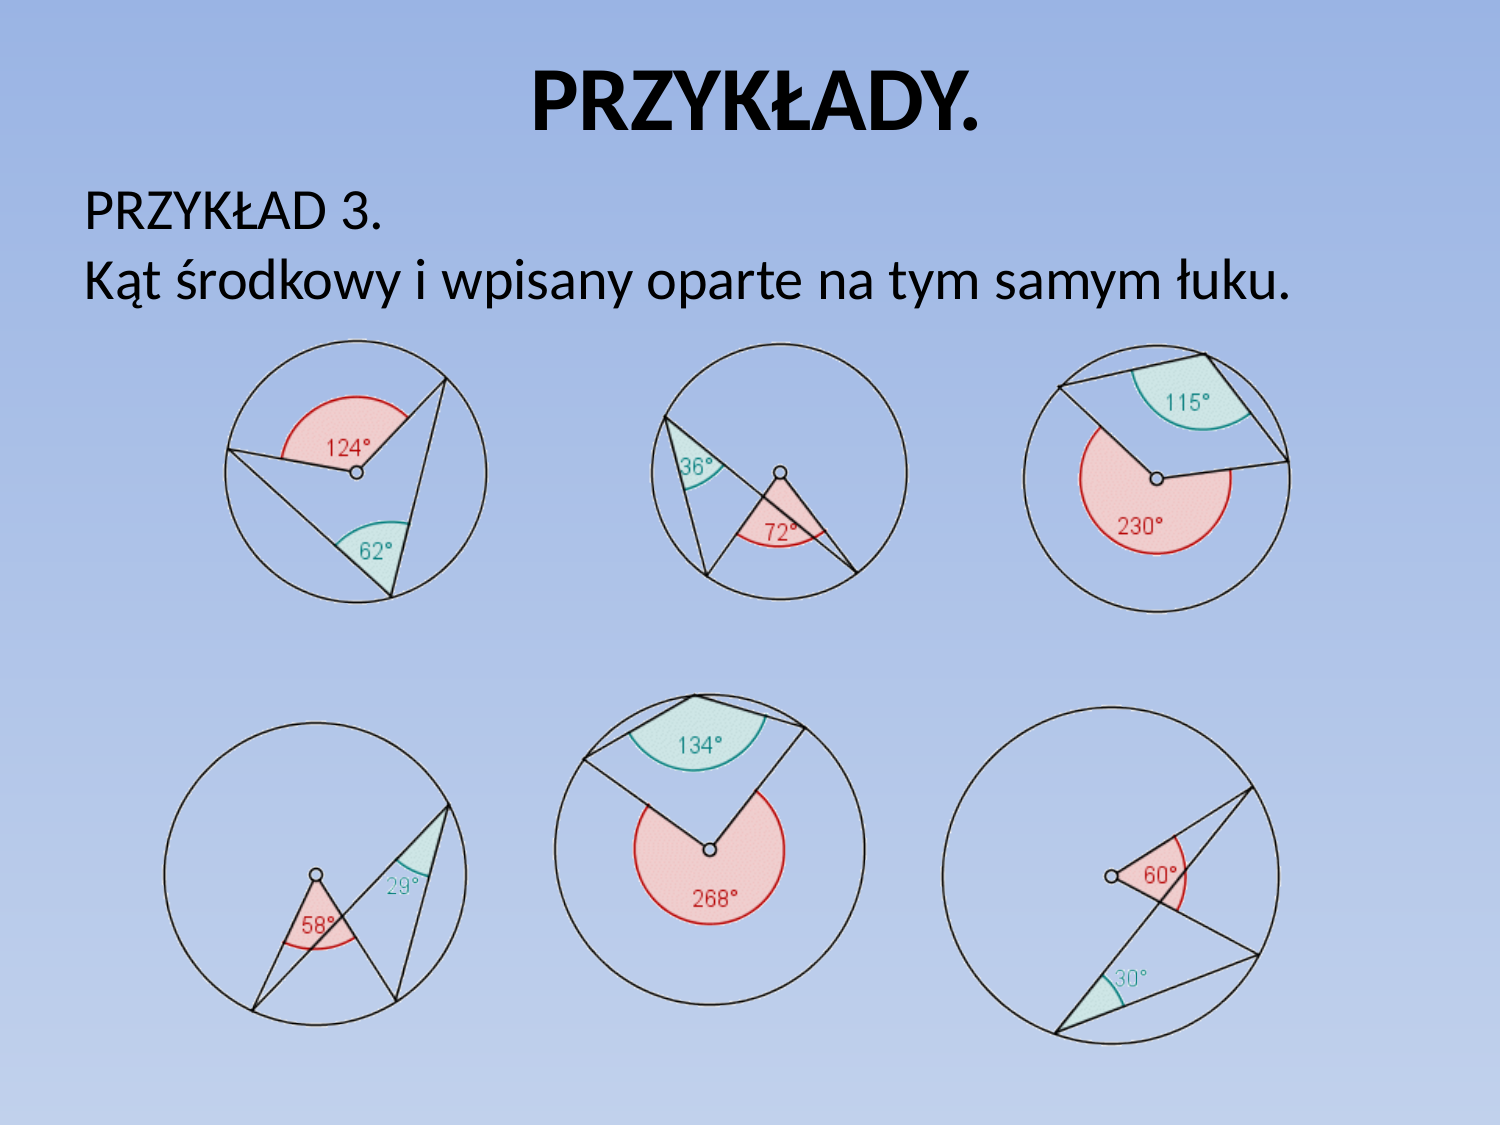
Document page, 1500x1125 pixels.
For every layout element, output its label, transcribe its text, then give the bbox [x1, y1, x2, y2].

title PRZYKŁADY. [82, 0, 1432, 188]
text_box PRZYKŁAD 3. Kąt środkowy i wpisany oparte na tym samym łuku. [70, 163, 1430, 319]
picture [116, 292, 1312, 1059]
